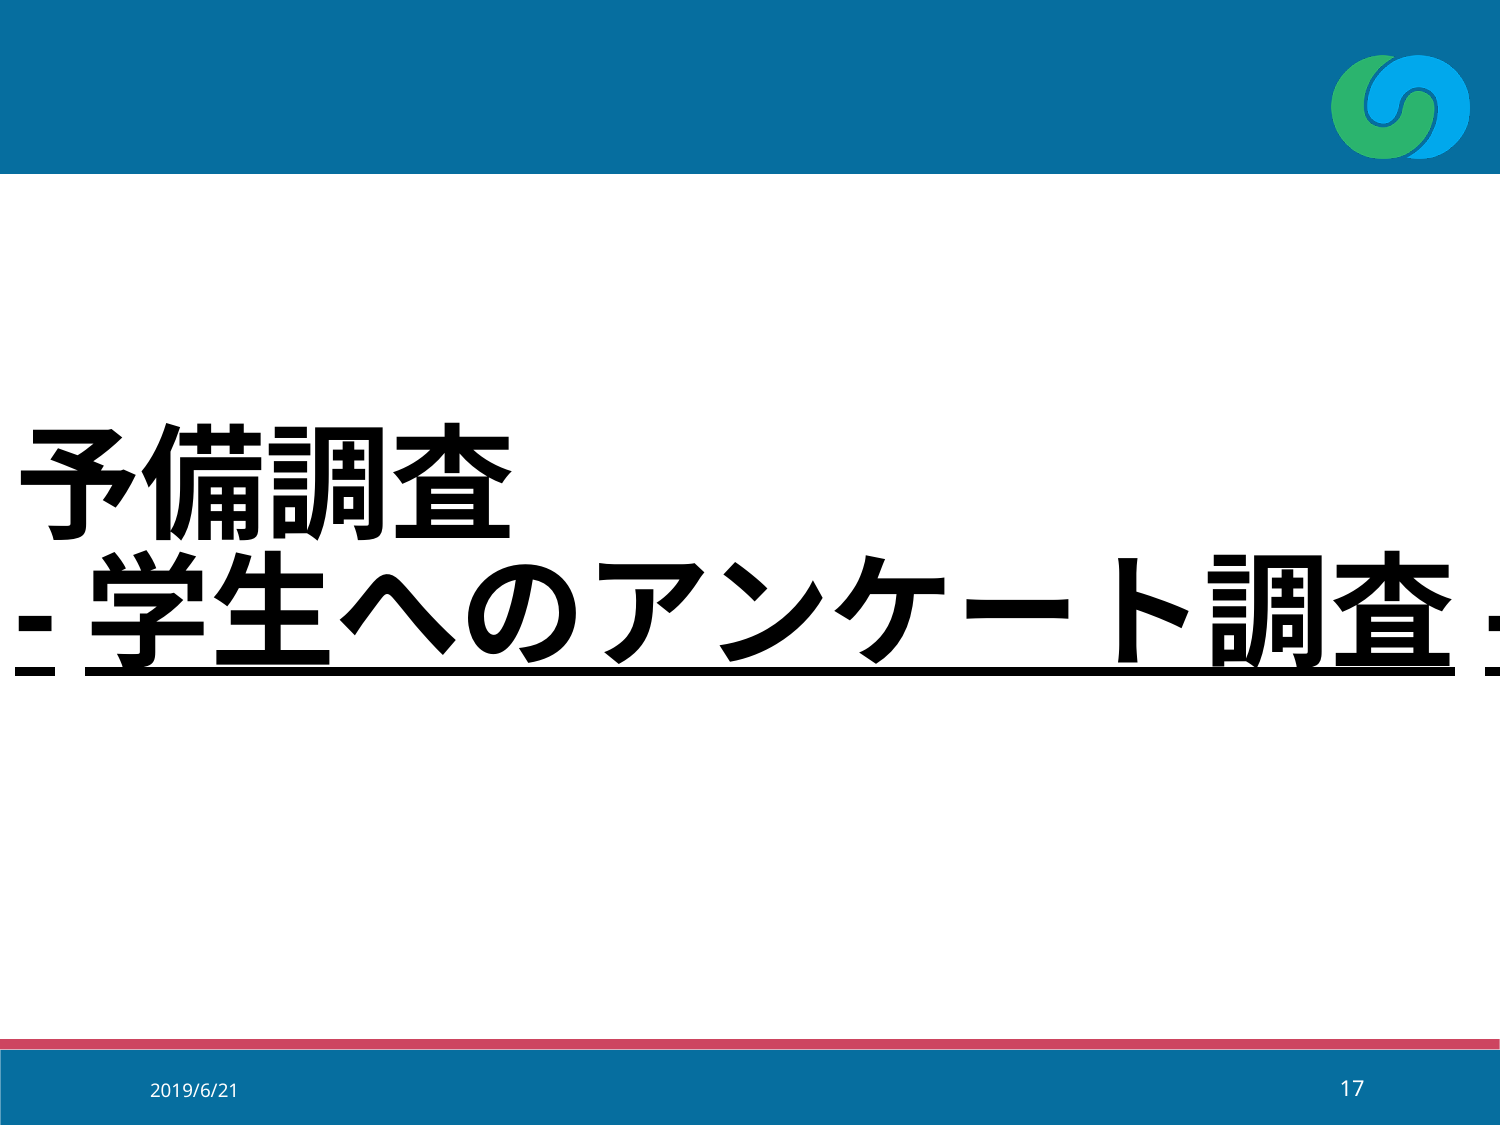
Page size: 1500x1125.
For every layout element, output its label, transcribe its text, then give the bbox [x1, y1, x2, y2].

text_box 予備調査 -学生へのアンケート調査- [0, 420, 1500, 692]
picture [1332, 56, 1434, 158]
slide_number 17 [1218, 1059, 1380, 1120]
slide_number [135, 1059, 440, 1120]
